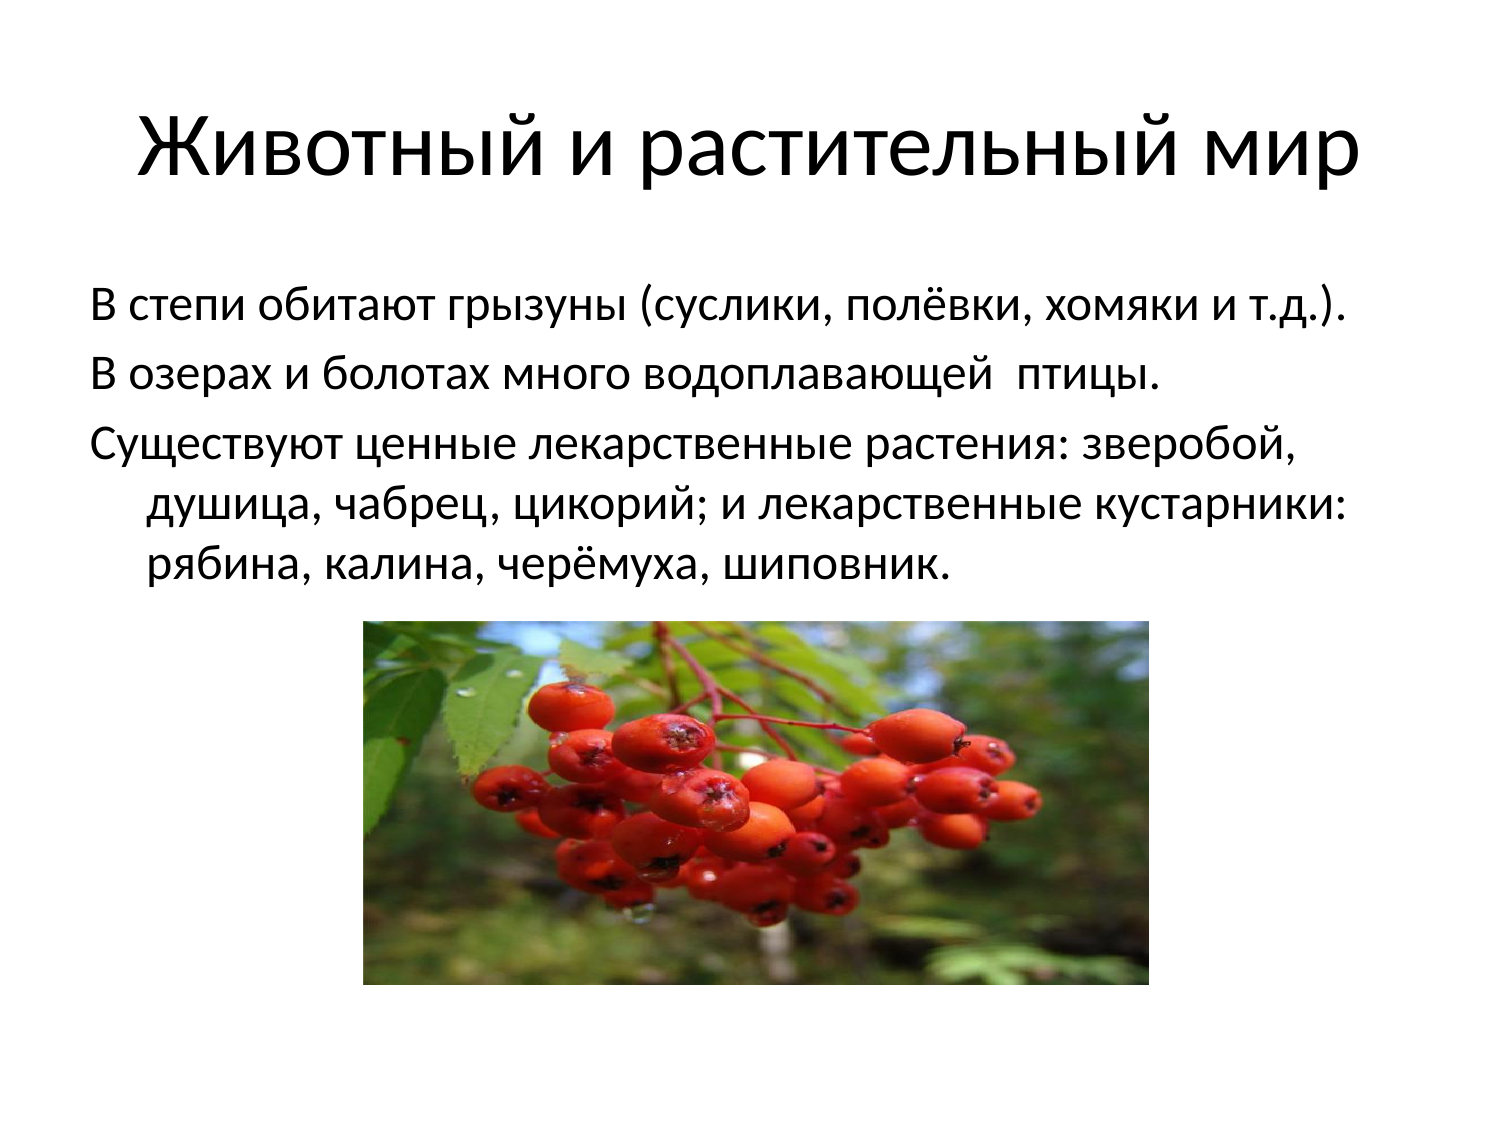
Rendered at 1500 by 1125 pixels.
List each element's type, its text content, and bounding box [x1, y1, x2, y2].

text_box В степи обитают грызуны (суслики, полёвки, хомяки и т.д.). В озерах и болотах много водоплавающей птицы. Существуют ценные лекарственные растения: зверобой, душица, чабрец, цикорий; и лекарственные кустарники: рябина, калина, черёмуха, шиповник. [75, 262, 1425, 1005]
text_box Животный и растительный мир [75, 45, 1425, 233]
picture [362, 620, 1149, 985]
